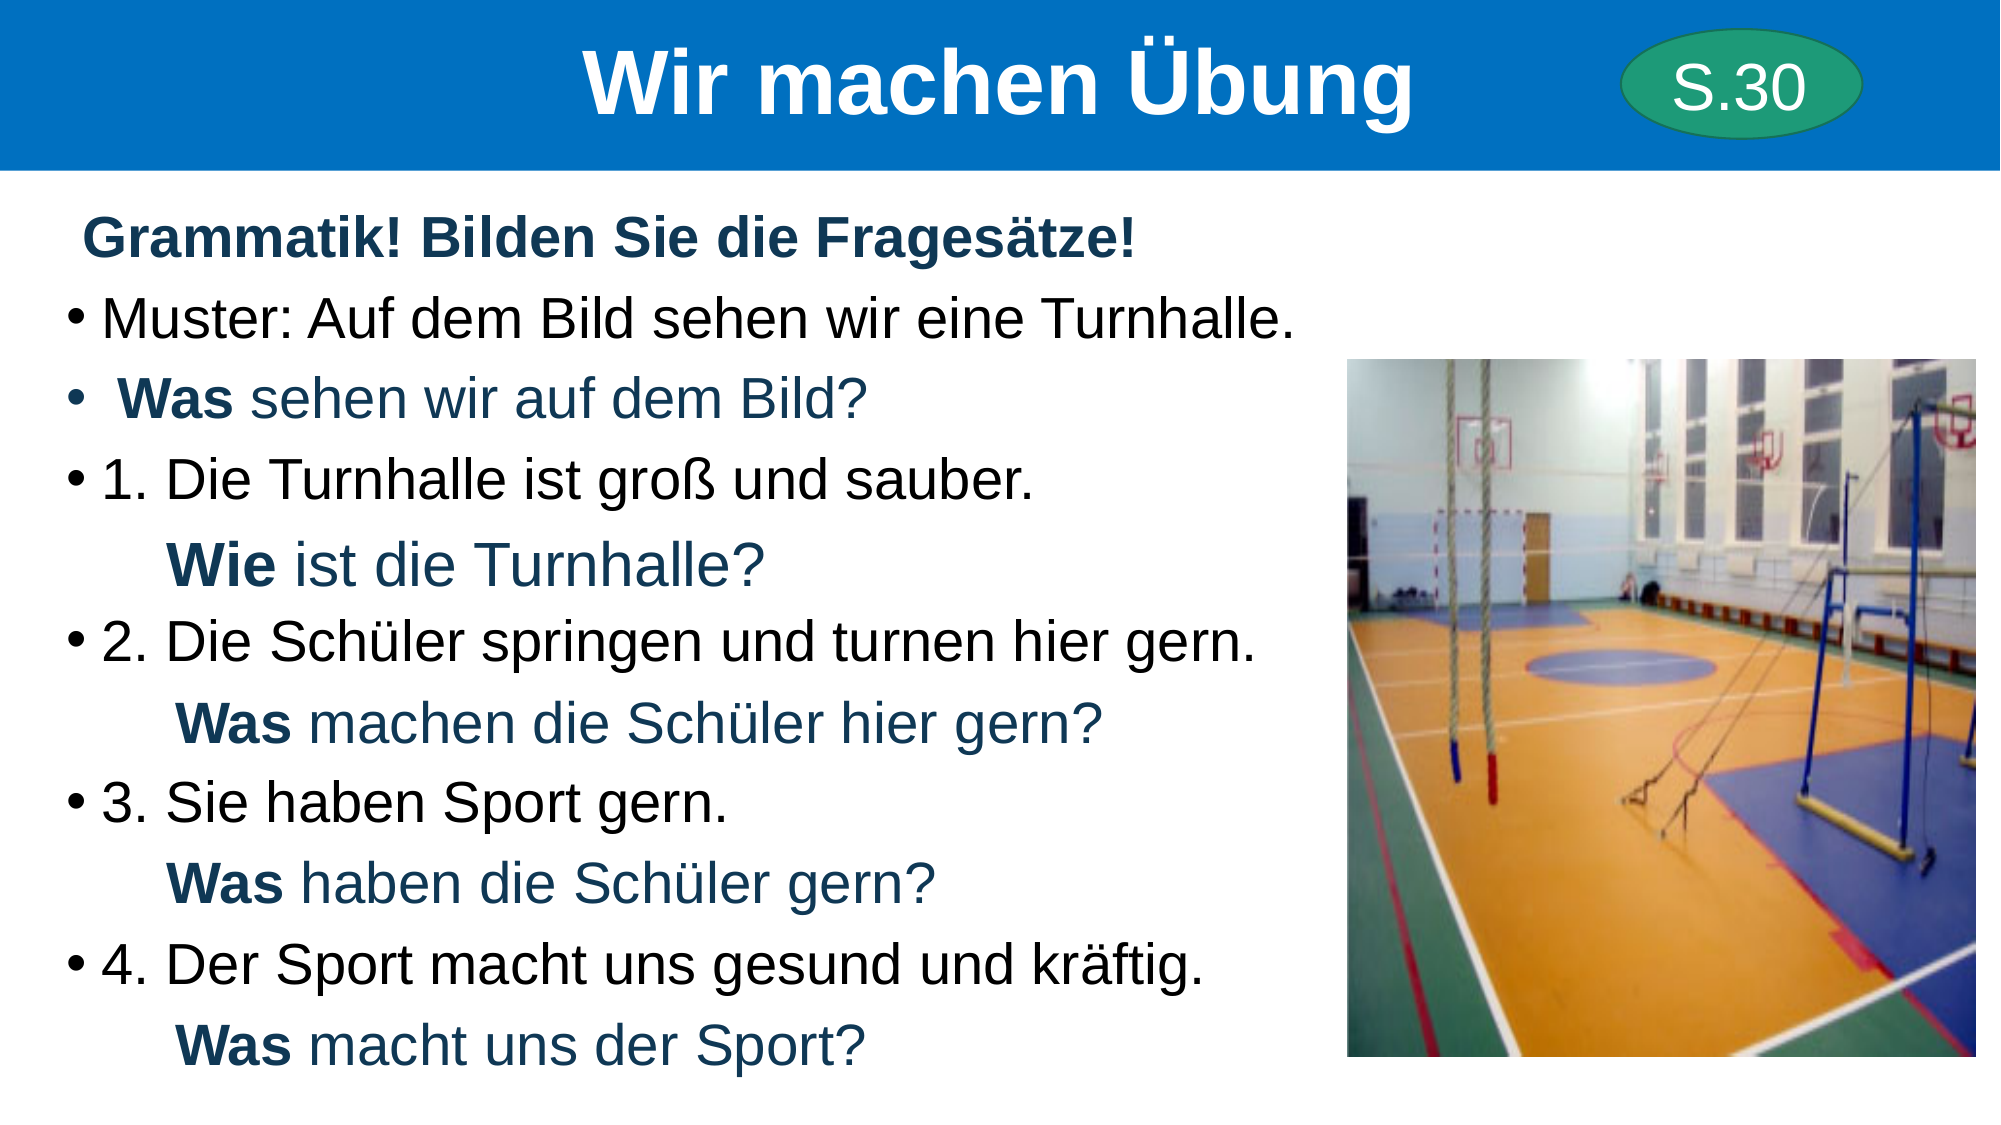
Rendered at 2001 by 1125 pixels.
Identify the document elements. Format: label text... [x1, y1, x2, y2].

text_box Wie ist die Turnhalle? [152, 516, 798, 607]
picture [1347, 359, 1976, 1057]
text_box Was haben die Schüler gern? [152, 838, 1126, 923]
text_box Was macht uns der Sport? [160, 999, 1134, 1085]
text_box Was machen die Schüler hier gern? [160, 677, 1134, 763]
list Grammatik! Bilden Sie die Fragesätze! Muster: Auf dem Bild sehen wir eine Turnhalle. Was sehen wir auf dem Bild? 1. Die Turnhalle ist groß und sauber. Wie ist die Turnhalle? 2. Die Schüler springen und turnen hier gern. Was machen die Schüler hier gern? 3. Sie haben Sport gern. Was haben die Schüler gern? 4. Der Sport macht uns gesund und kräftig. Was macht uns der Sport? [51, 199, 1953, 1086]
text_box S.30 [1619, 28, 1864, 140]
title Wir machen Übung [0, 0, 2000, 171]
